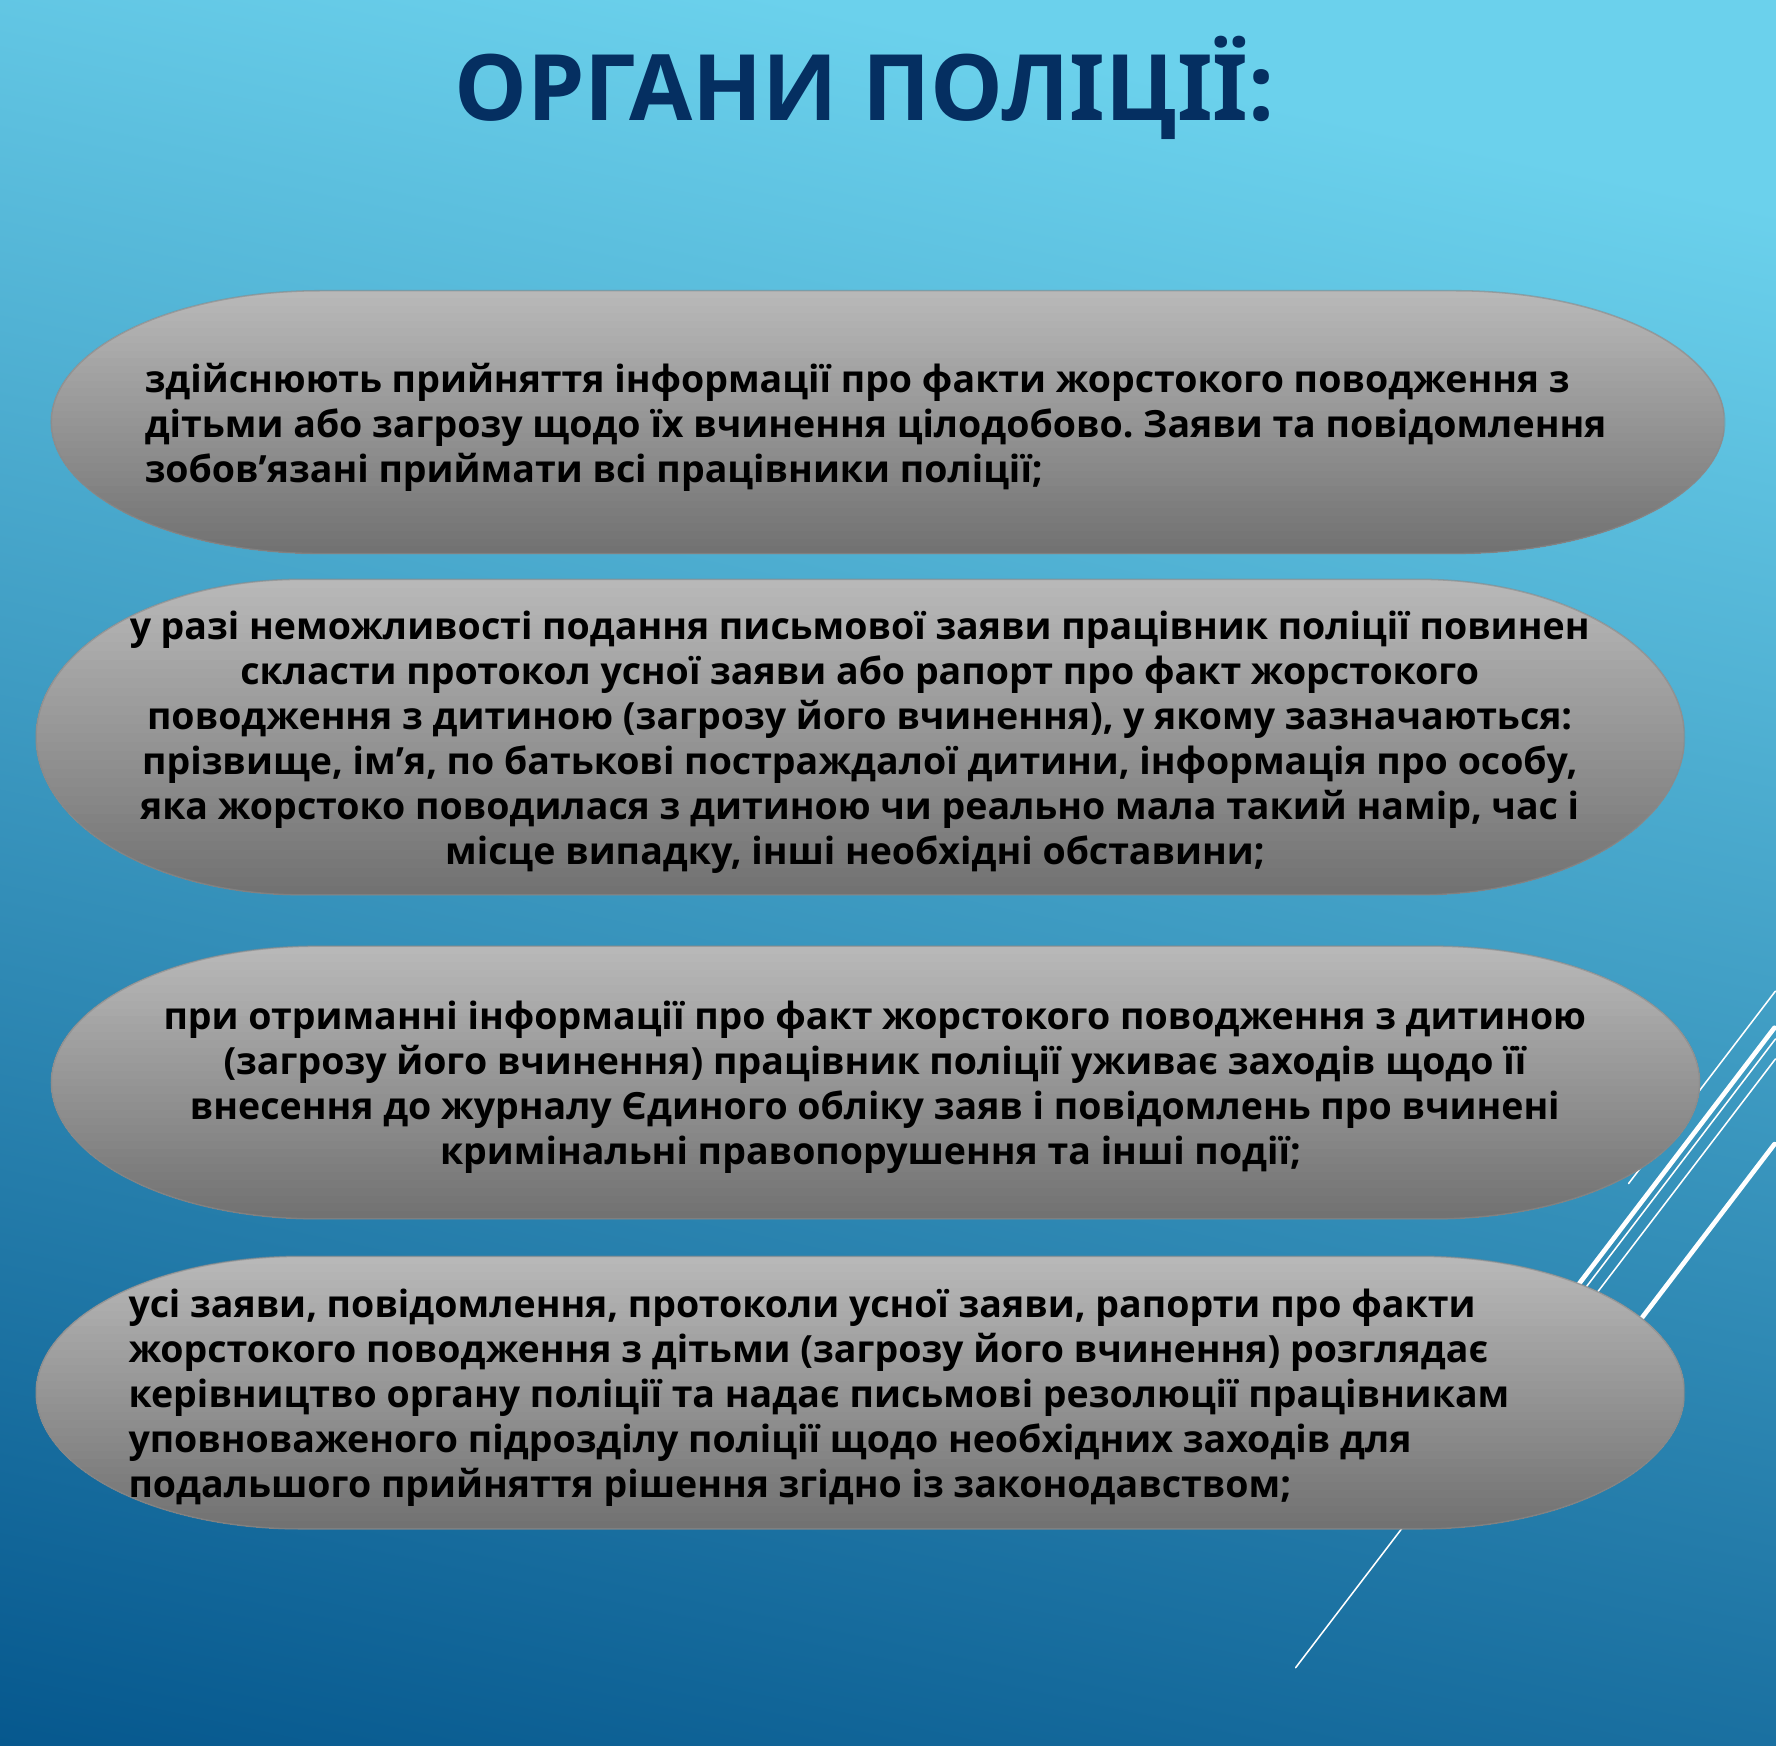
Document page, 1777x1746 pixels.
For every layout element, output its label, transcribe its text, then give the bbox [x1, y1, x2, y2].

text_box усі заяви, повідомлення, протоколи усної заяви, рапорти про факти жорстокого поводження з дітьми (загрозу його вчинення) розглядає керівництво органу поліції та надає письмові резолюції працівникам уповноваженого підрозділу поліції щодо необхідних заходів для подальшого прийняття рішення згідно із законодавством; [35, 1255, 1686, 1530]
title Органи поліції: [439, 0, 1713, 169]
text_box у разі неможливості подання письмової заяви працівник поліції повинен скласти протокол усної заяви або рапорт про факт жорстокого поводження з дитиною (загрозу його вчинення), у якому зазначаються: прізвище, ім’я, по батькові постраждалої дитини, інформація про особу, яка жорстоко поводилася з дитиною чи реально мала такий намір, час і місце випадку, інші необхідні обставини; [35, 578, 1686, 896]
text_box при отриманні інформації про факт жорстокого поводження з дитиною (загрозу його вчинення) працівник поліції уживає заходів щодо її внесення до журналу Єдиного обліку заяв і повідомлень про вчинені кримінальні правопорушення та інші події; [50, 945, 1701, 1220]
text_box здійснюють прийняття інформації про факти жорстокого поводження з дітьми або загрозу щодо їх вчинення цілодобово. Заяви та повідомлення зобов’язані приймати всі працівники поліції; [50, 289, 1726, 555]
